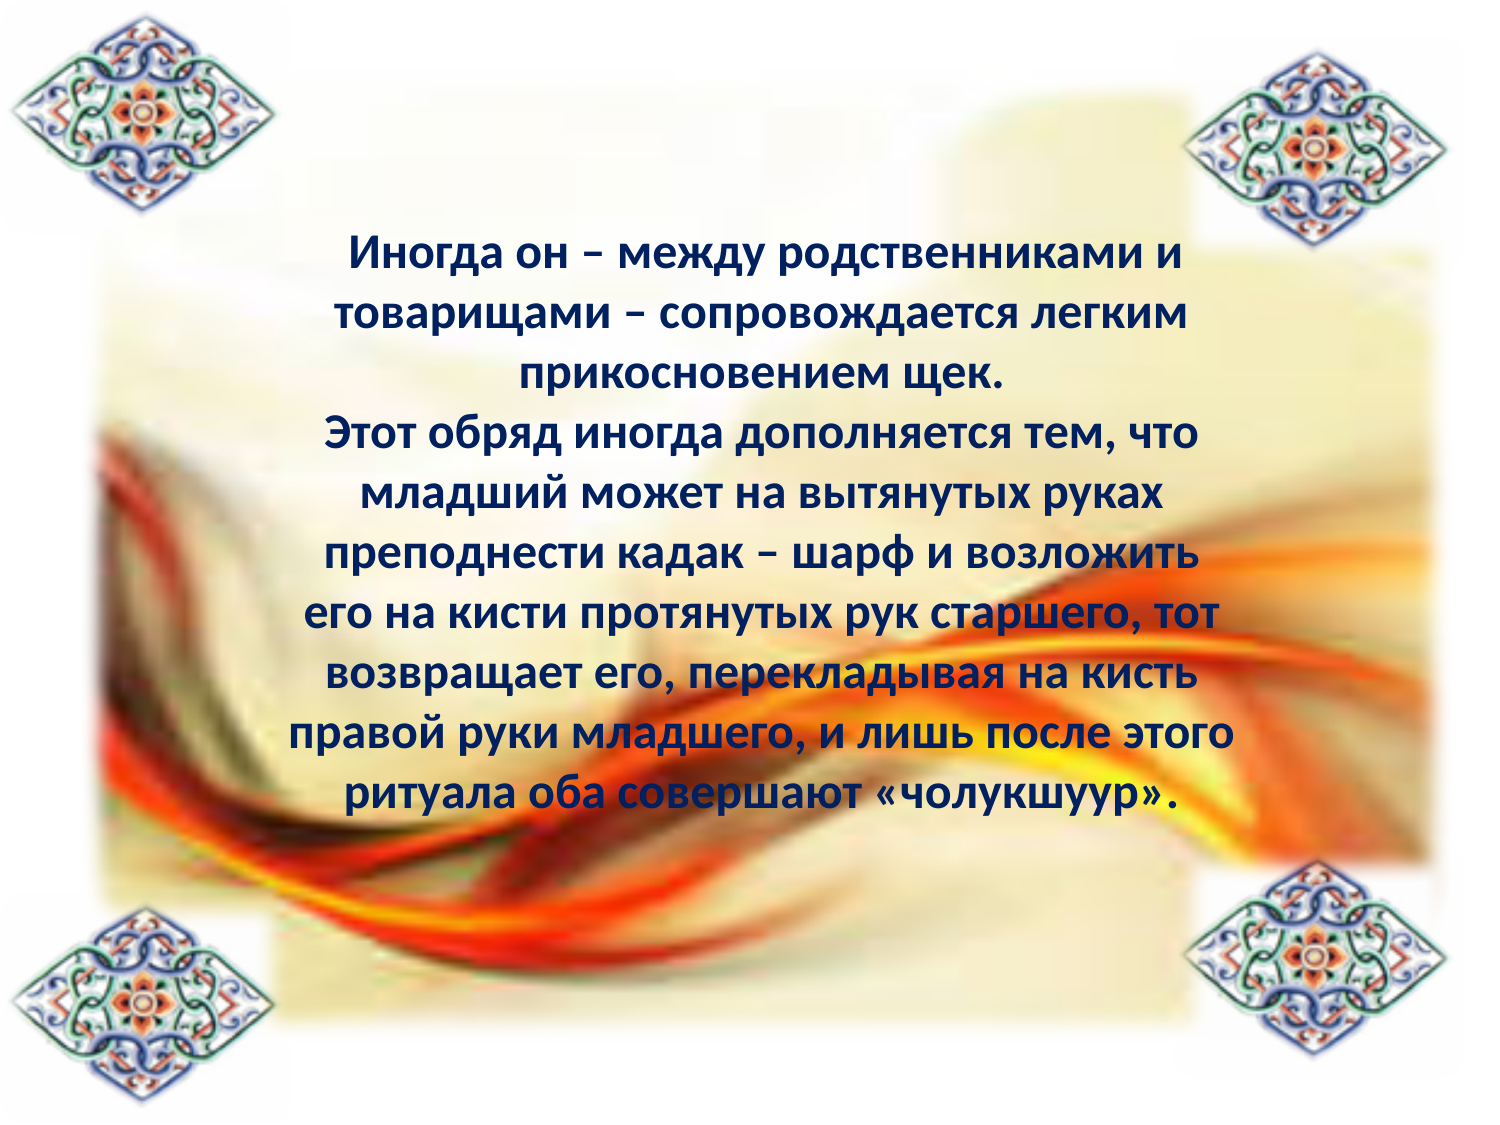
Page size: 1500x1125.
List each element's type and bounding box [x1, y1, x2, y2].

picture [0, 0, 1465, 1125]
text_box [269, 244, 275, 826]
